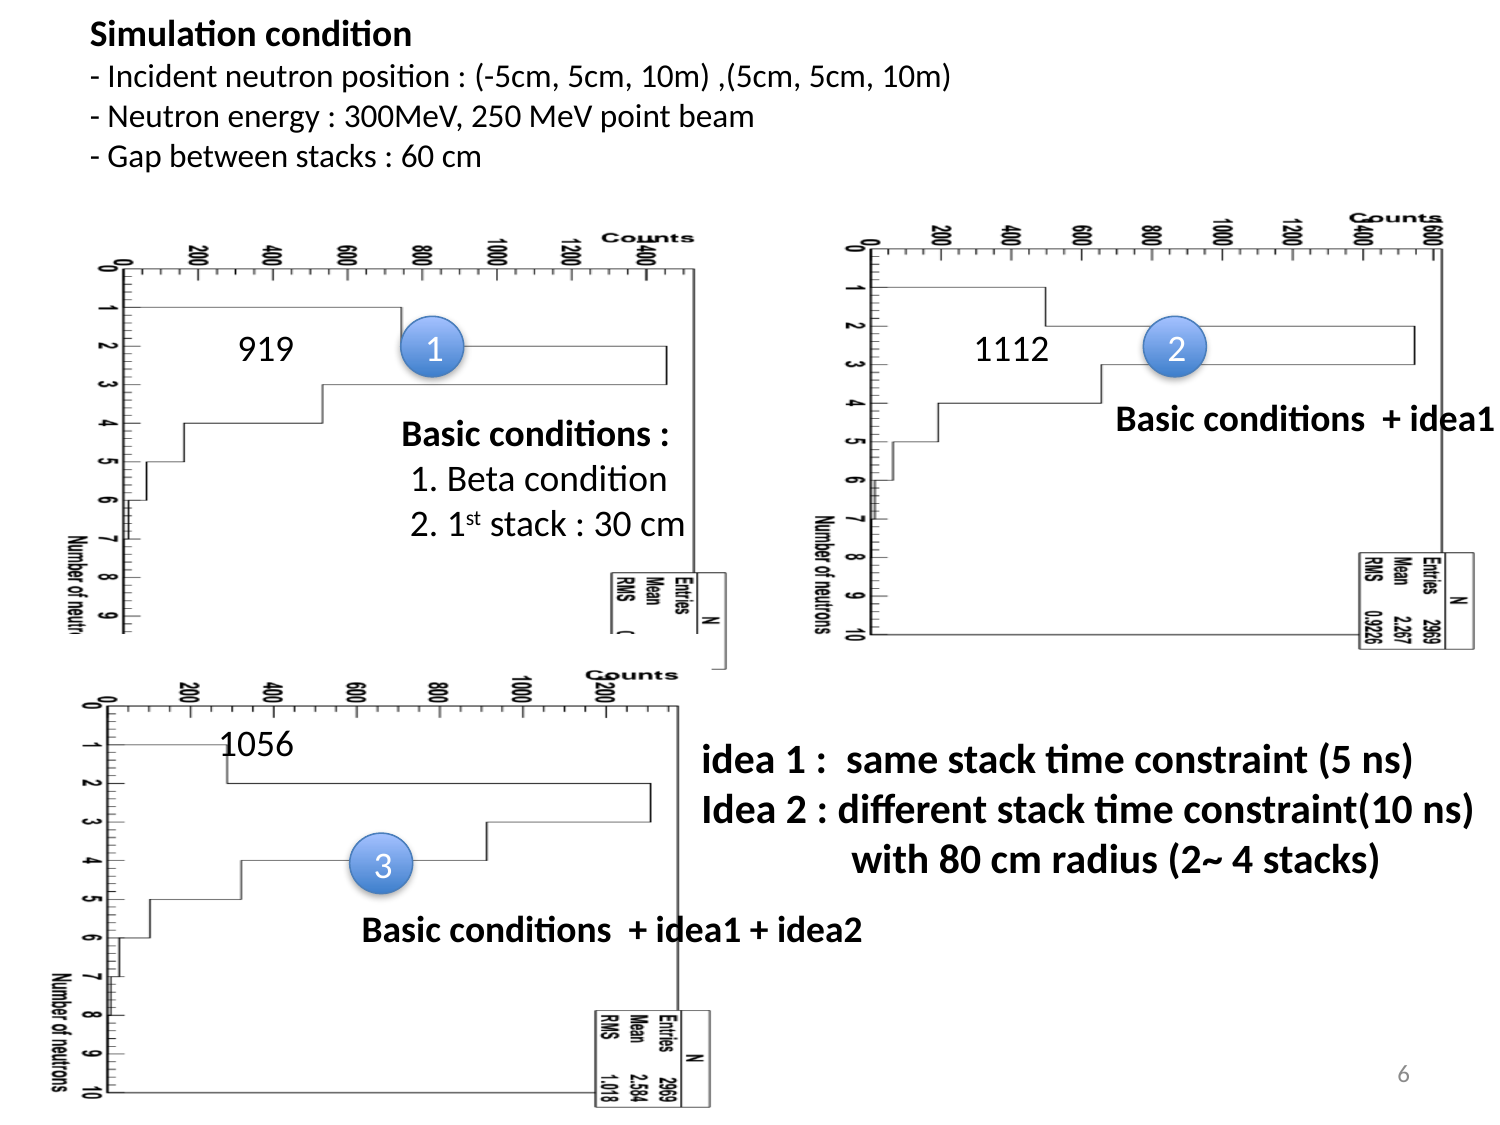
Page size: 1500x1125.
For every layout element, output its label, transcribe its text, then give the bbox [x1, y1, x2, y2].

slide_number 6 [1074, 1042, 1425, 1103]
text_box idea 1 : same stack time constraint (5 ns) Idea 2 : different stack time constraint(10 ns) with 80 cm radius (2~ 4 stacks) [686, 724, 1500, 889]
text_box Basic conditions + idea1 [1367, 386, 1500, 446]
text_box Basic conditions + idea1 + idea2 [601, 897, 879, 958]
text_box Basic conditions : 1. Beta condition 2. 1st stack : 30 cm [617, 401, 701, 552]
picture [117, 81, 614, 1125]
picture [880, 61, 1361, 772]
text_box Simulation condition - Incident neutron position : (-5cm, 5cm, 10m) ,(5cm, 5cm, 10m) - Neutron energy : 300MeV, 250 MeV point beam - Gap between stacks : 60 cm [75, 2, 1364, 182]
